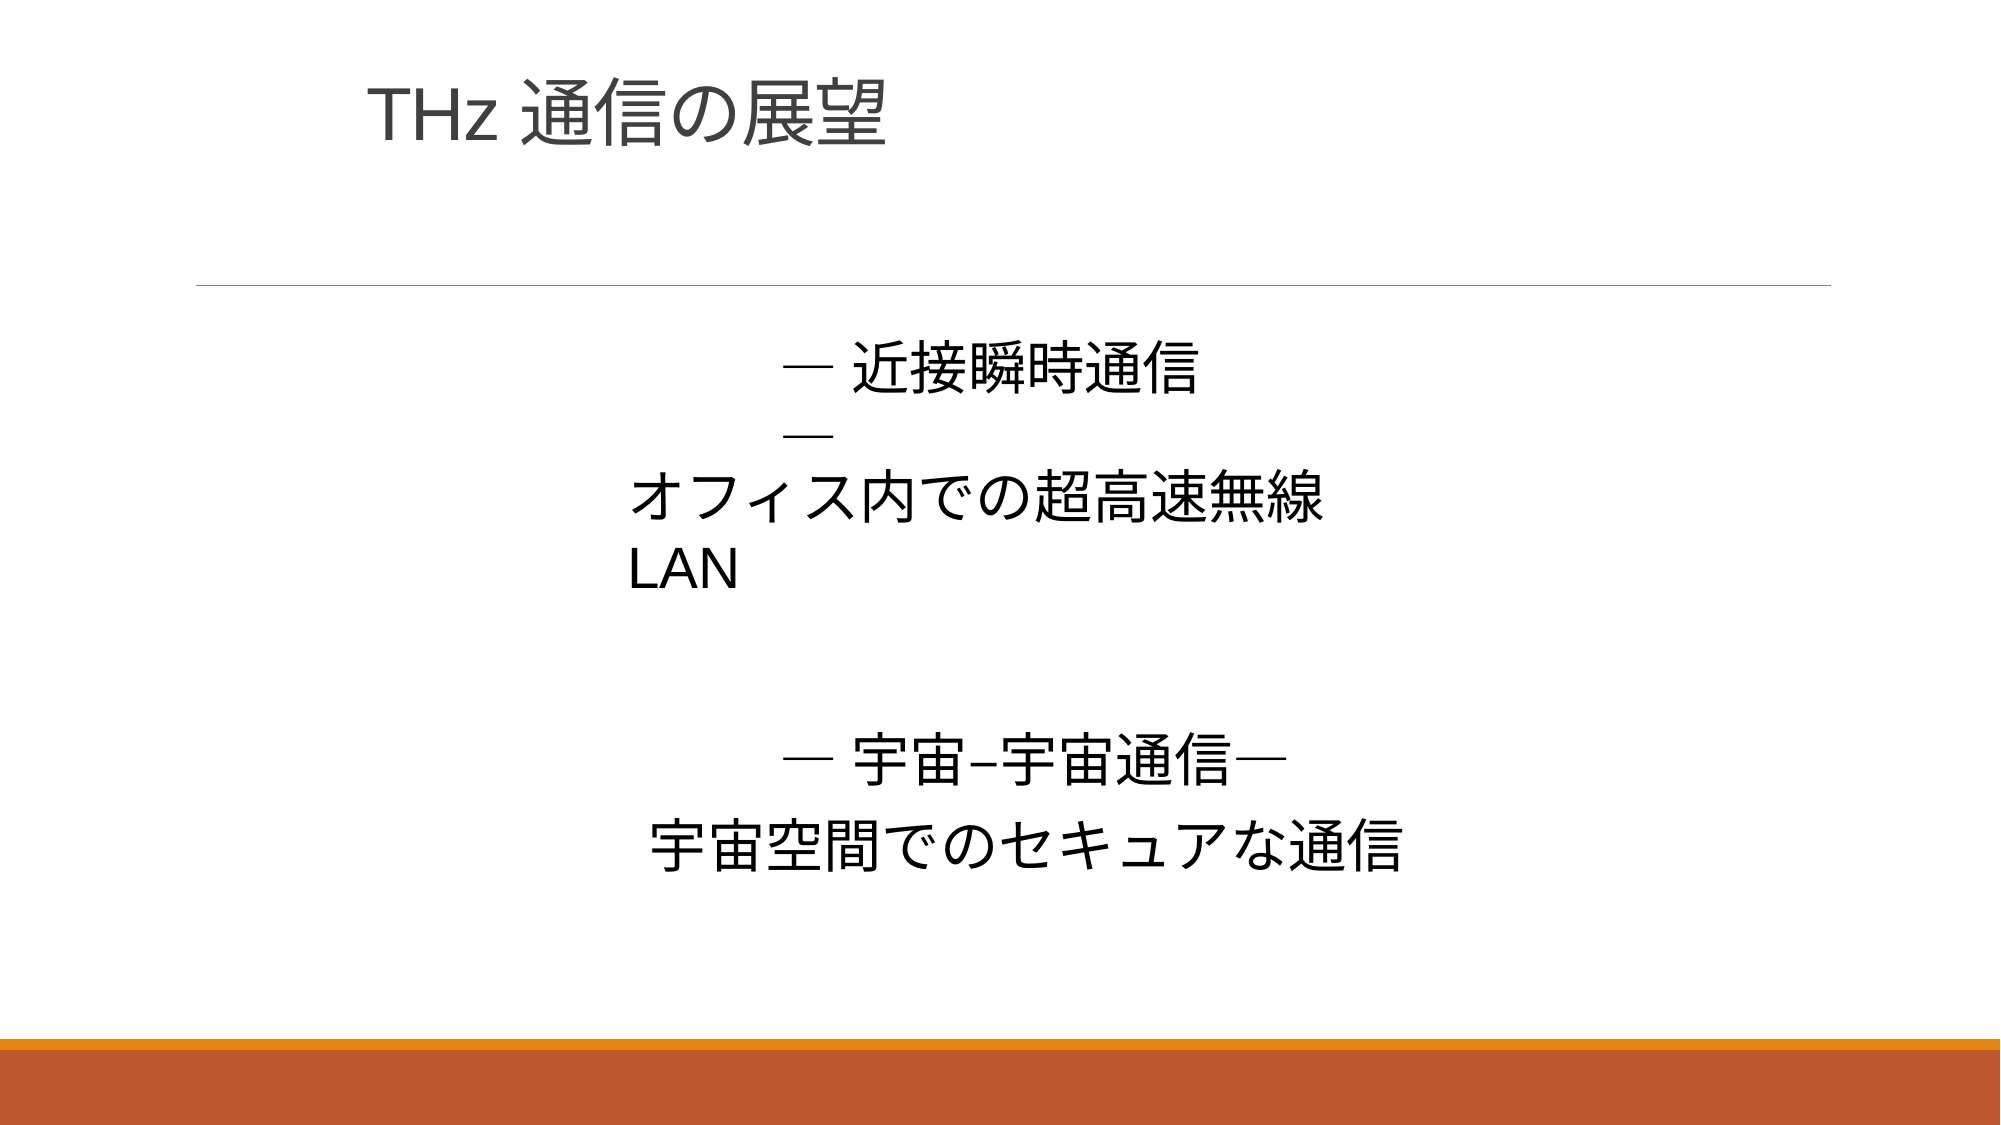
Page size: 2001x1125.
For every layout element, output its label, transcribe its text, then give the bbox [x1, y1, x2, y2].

text_box 宇宙空間でのセキュアな通信 [634, 801, 1438, 887]
text_box —近接瞬時通信— [764, 323, 1264, 452]
text_box —宇宙–宇宙通信— [764, 716, 1308, 801]
text_box オフィス内での超高速無線LAN [612, 452, 1416, 608]
title THz通信の展望 [351, 0, 1702, 164]
